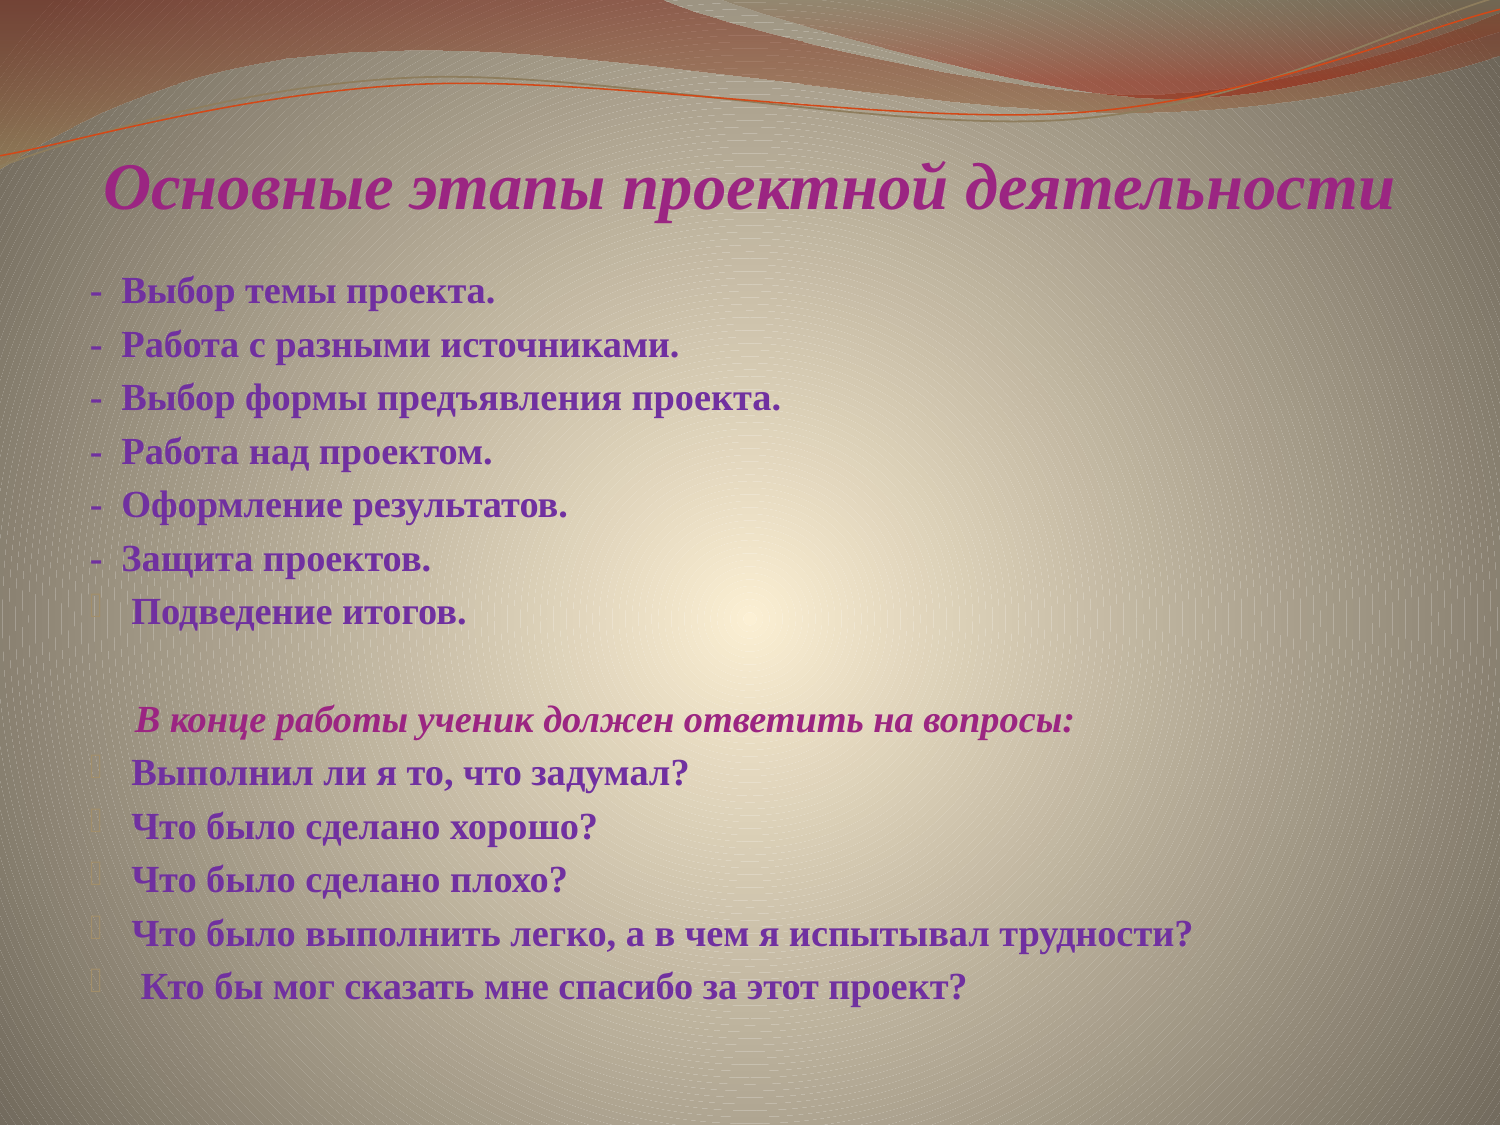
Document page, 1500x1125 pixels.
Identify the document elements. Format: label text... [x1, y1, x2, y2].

title Основные этапы проектной деятельности [75, 115, 1425, 223]
list - Выбор темы проекта. - Работа с разными источниками. - Выбор формы предъявления проекта. - Работа над проектом. - Оформление результатов. - Защита проектов. Подведение итогов. В конце работы ученик должен ответить на вопросы: Выполнил ли я то, что задумал? Что было сделано хорошо? Что было сделано плохо? Что было выполнить легко, а в чем я испытывал трудности? Кто бы мог сказать мне спасибо за этот проект? [75, 257, 1425, 1038]
